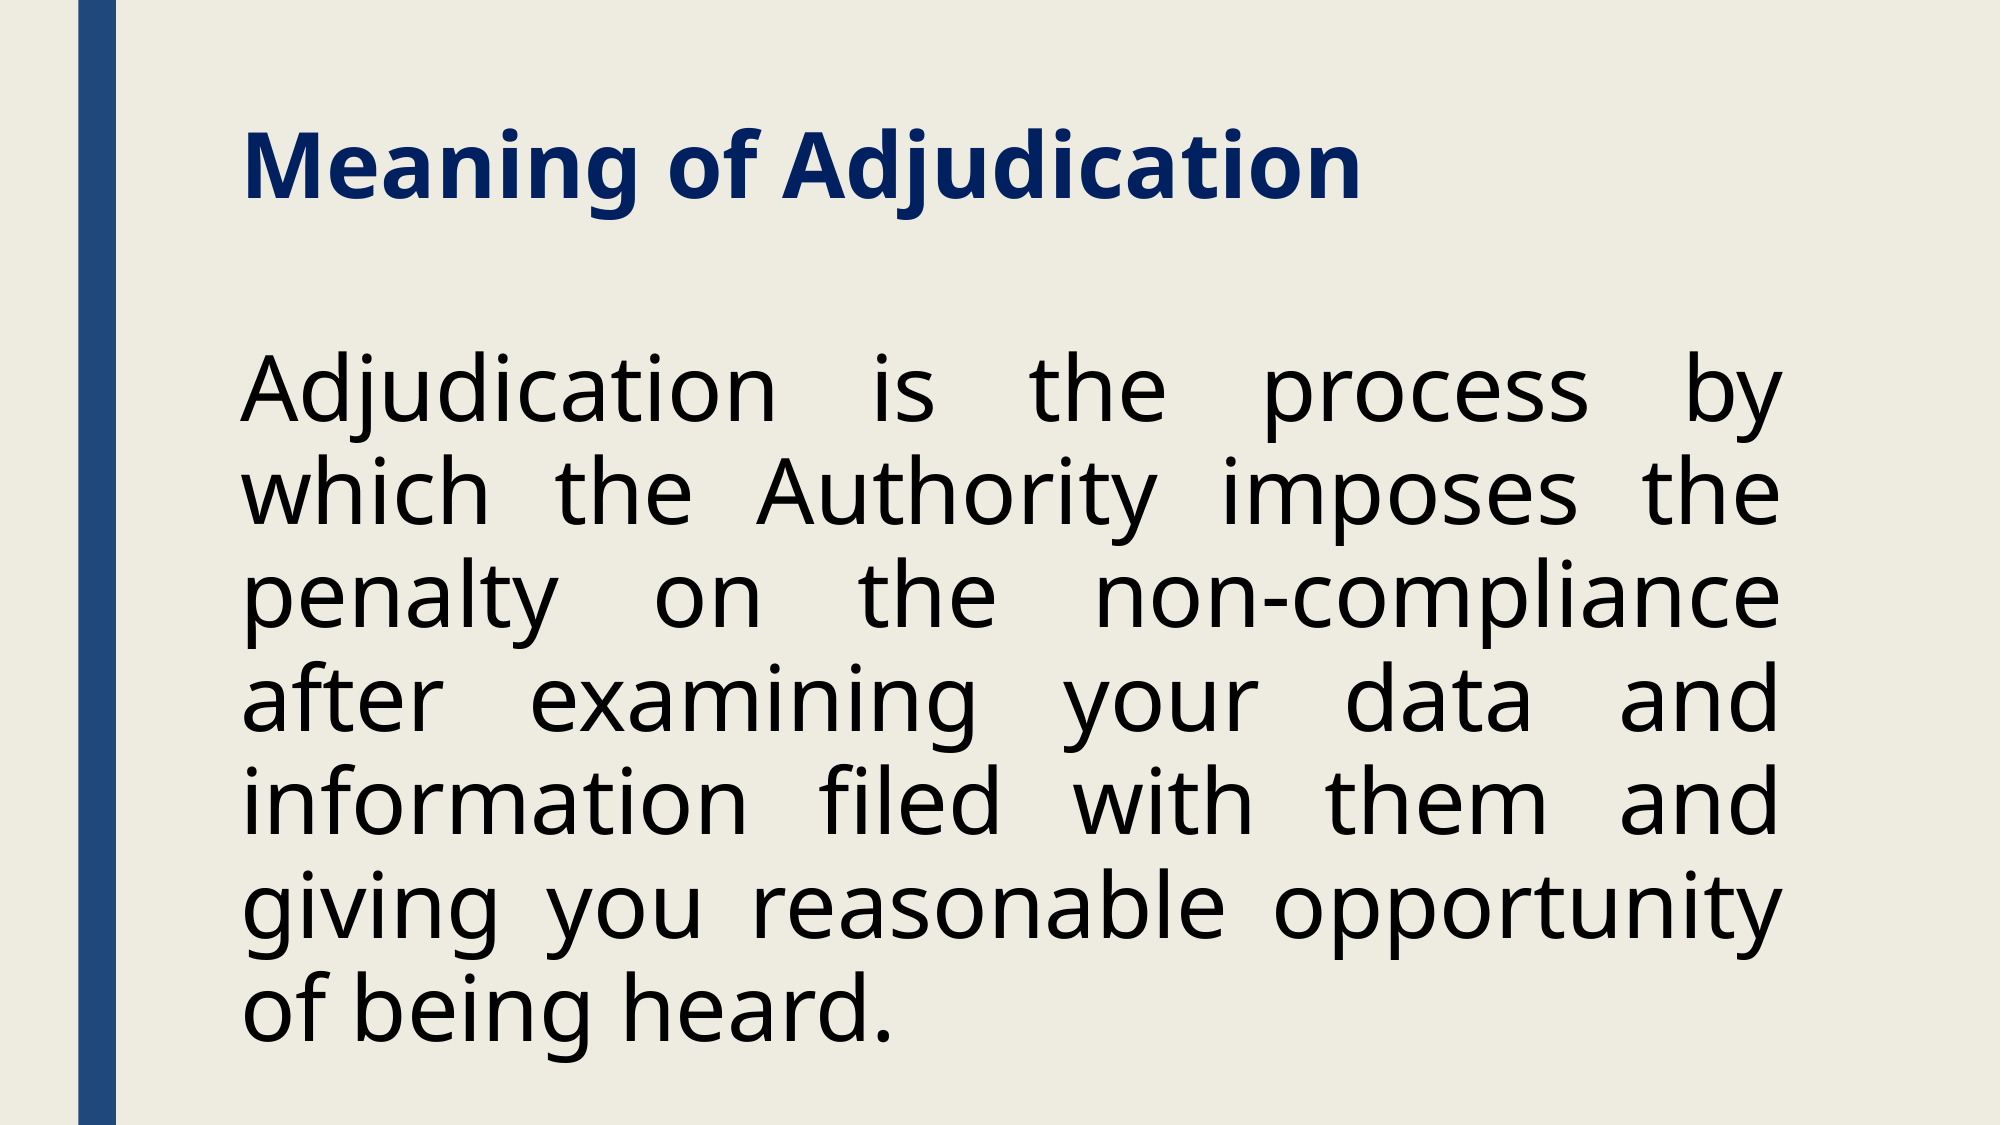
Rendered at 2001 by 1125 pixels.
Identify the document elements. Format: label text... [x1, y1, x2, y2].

title Meaning of Adjudication [225, 112, 1800, 241]
list Adjudication is the process by which the Authority imposes the penalty on the non-compliance after examining your data and information filed with them and giving you reasonable opportunity of being heard. [225, 330, 1800, 1081]
